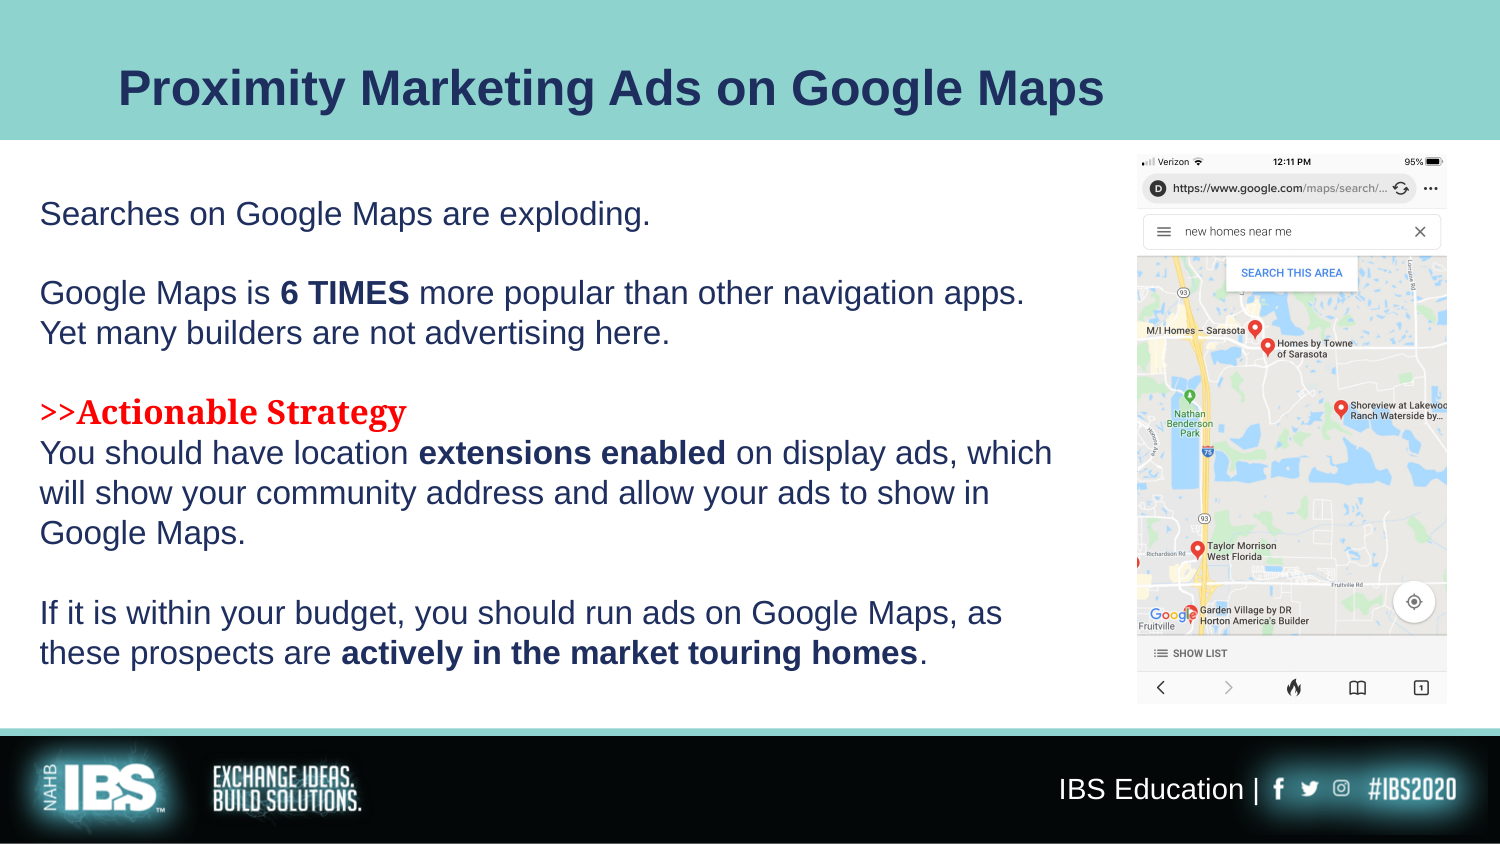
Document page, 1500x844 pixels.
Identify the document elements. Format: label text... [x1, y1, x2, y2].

text_box Searches on Google Maps are exploding. Google Maps is 6 TIMES more popular than other navigation apps. Yet many builders are not advertising here. >>Actionable Strategy You should have location extensions enabled on display ads, which will show your community address and allow your ads to show in Google Maps. If it is within your budget, you should run ads on Google Maps, as these prospects are actively in the market touring homes. [24, 184, 1088, 724]
title Proximity Marketing Ads on Google Maps [103, 54, 1397, 123]
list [1137, 154, 1447, 704]
picture [1224, 734, 1488, 835]
picture [0, 726, 376, 844]
